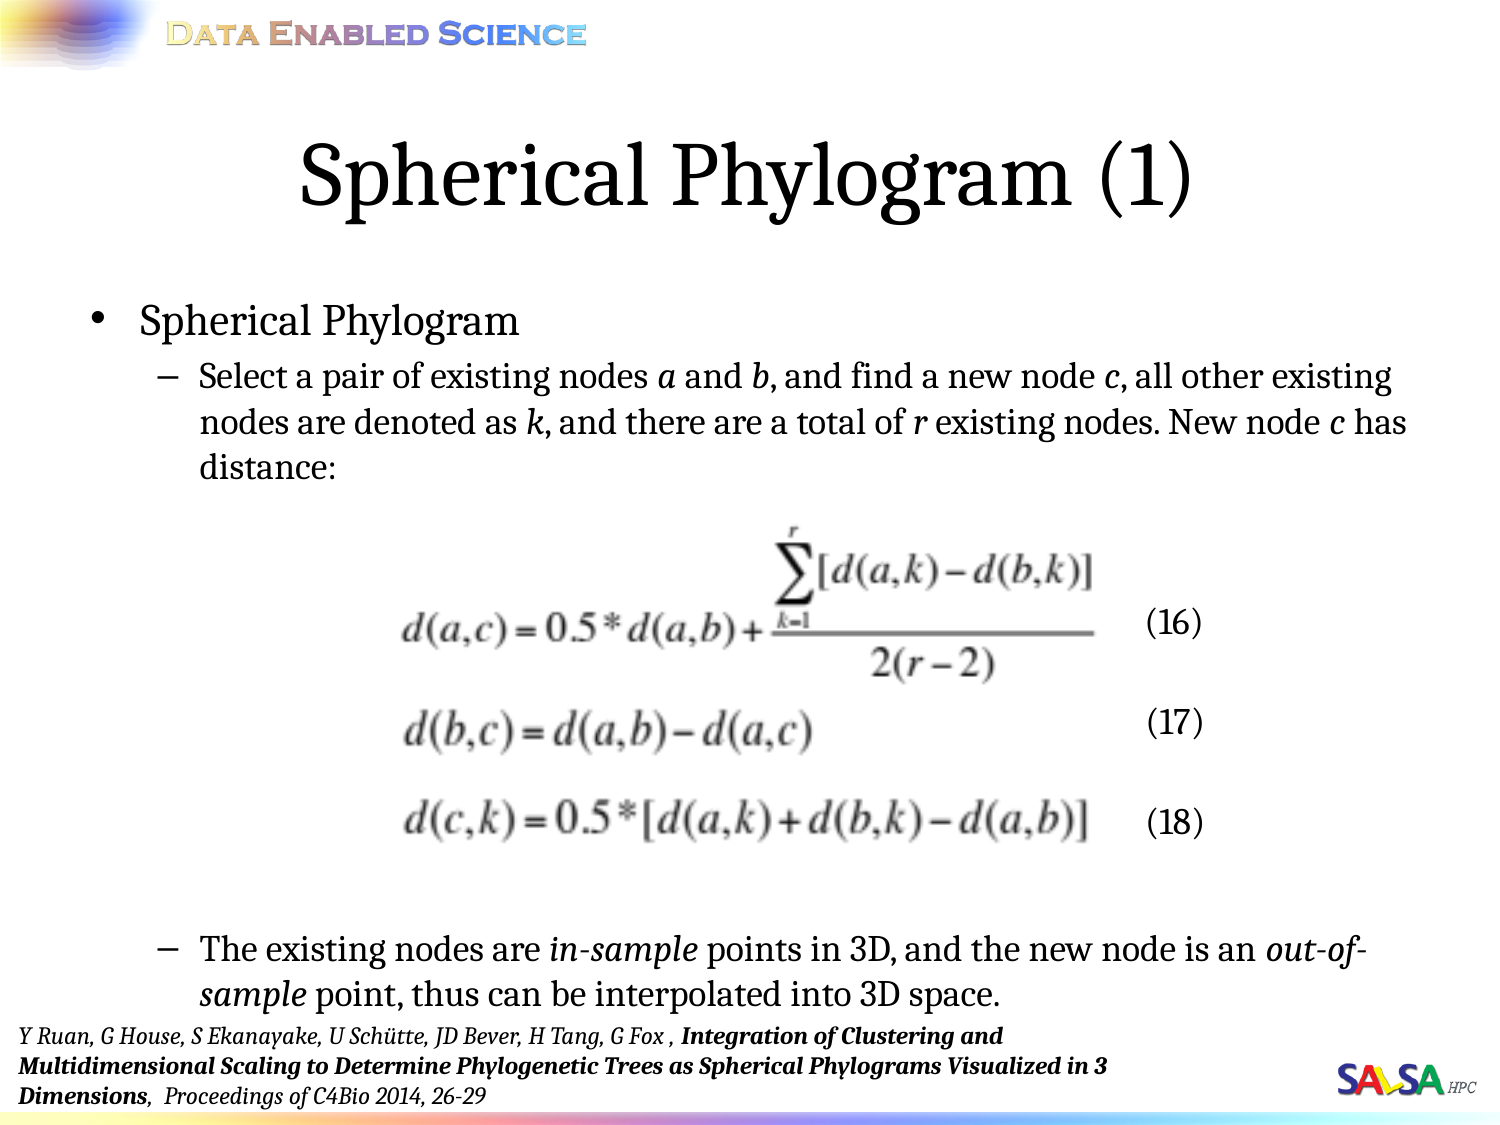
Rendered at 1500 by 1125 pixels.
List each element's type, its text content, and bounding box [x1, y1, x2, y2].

text_box Y Ruan, G House, S Ekanayake, U Schütte, JD Bever, H Tang, G Fox , Integration of Clustering and Multidimensional Scaling to Determine Phylogenetic Trees as Spherical Phylograms Visualized in 3 Dimensions, Proceedings of C4Bio 2014, 26-29 [3, 1012, 1191, 1118]
text_box (16) [1129, 589, 1220, 650]
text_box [397, 509, 1101, 688]
picture [0, 0, 593, 71]
picture [1325, 1057, 1479, 1100]
title Spherical Phylogram (1) [75, 75, 1425, 263]
picture [0, 1112, 1500, 1125]
list Spherical Phylogram Select a pair of existing nodes a and b, and find a new node c, all other existing nodes are denoted as k, and there are a total of r existing nodes. New node c has distance: The existing nodes are in-sample points in 3D, and the new node is an out-of-sample point, thus can be interpolated into 3D space. [75, 282, 1425, 1025]
text_box (17) [1130, 689, 1221, 750]
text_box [399, 791, 1090, 851]
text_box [399, 701, 815, 763]
text_box (18) [1130, 789, 1221, 850]
